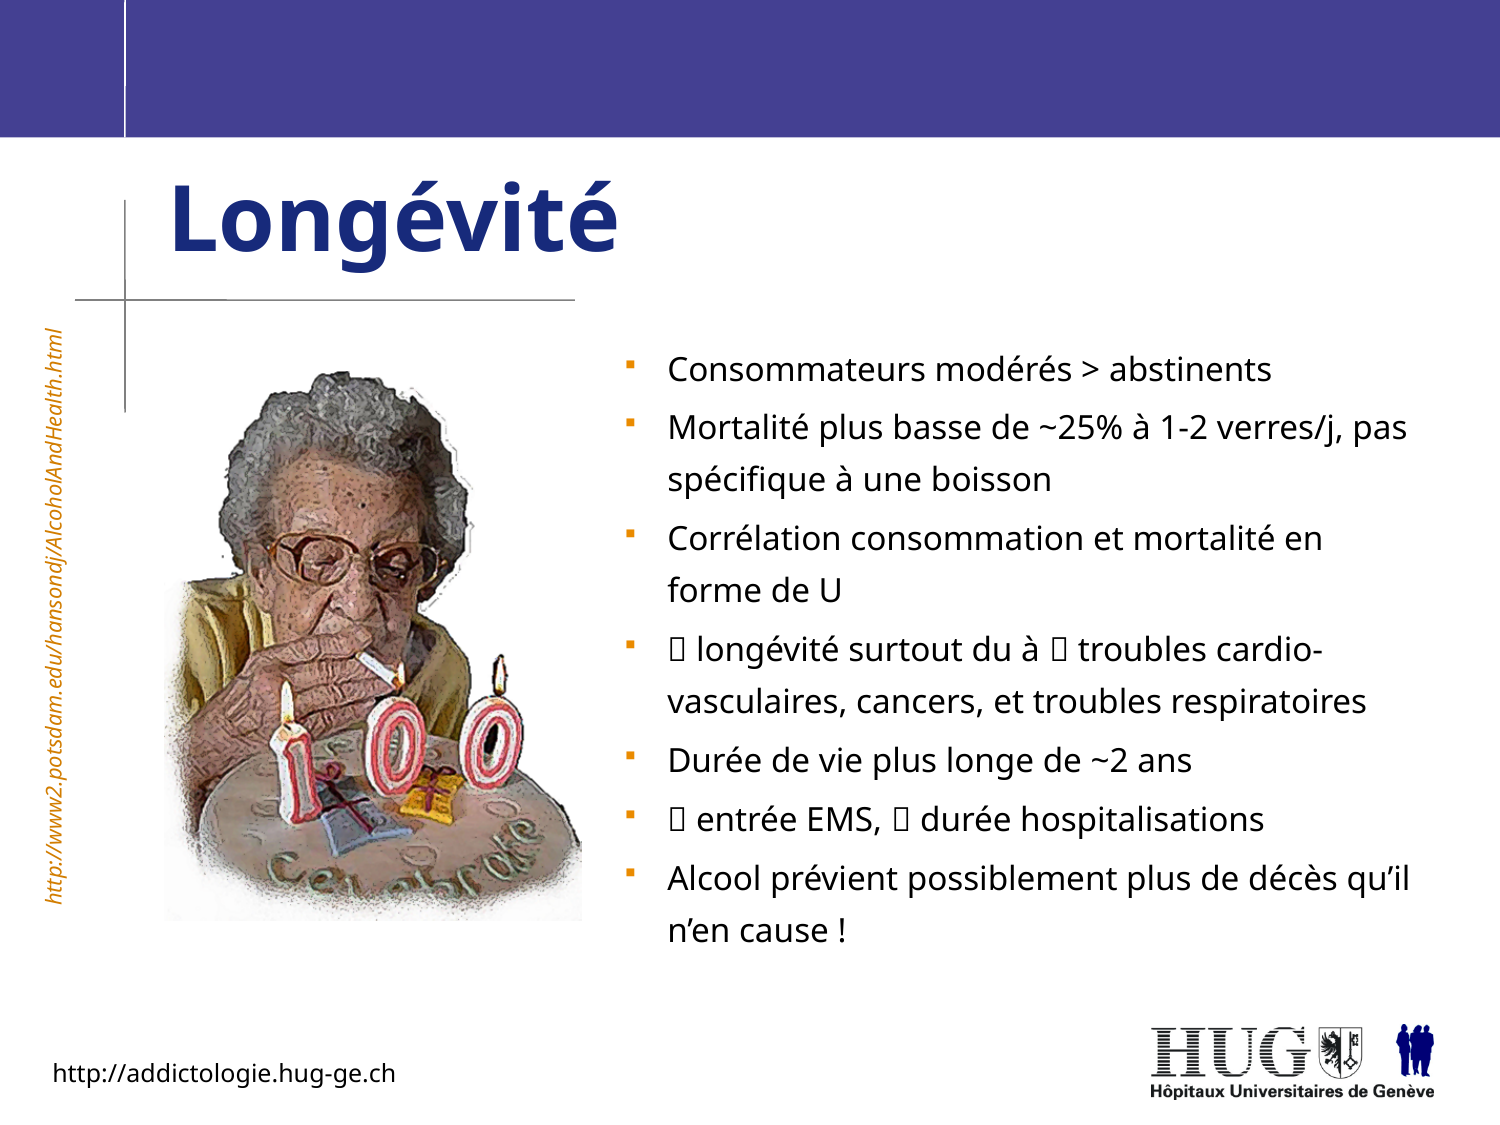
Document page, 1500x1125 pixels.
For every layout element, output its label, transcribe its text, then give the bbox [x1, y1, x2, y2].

list Consommateurs modérés > abstinents Mortalité plus basse de ~25% à 1-2 verres/j, pas spécifique à une boisson Corrélation consommation et mortalité en forme de U  longévité surtout du à  troubles cardio-vasculaires, cancers, et troubles respiratoires Durée de vie plus longe de ~2 ans  entrée EMS,  durée hospitalisations Alcool prévient possiblement plus de décès qu’il n’en cause ! [609, 328, 1442, 981]
picture [163, 371, 583, 922]
picture [1151, 1024, 1434, 1100]
text_box http://www2.potsdam.edu/hansondj/AlcoholAndHealth.html [35, 314, 74, 1047]
title Longévité [152, 152, 1454, 356]
